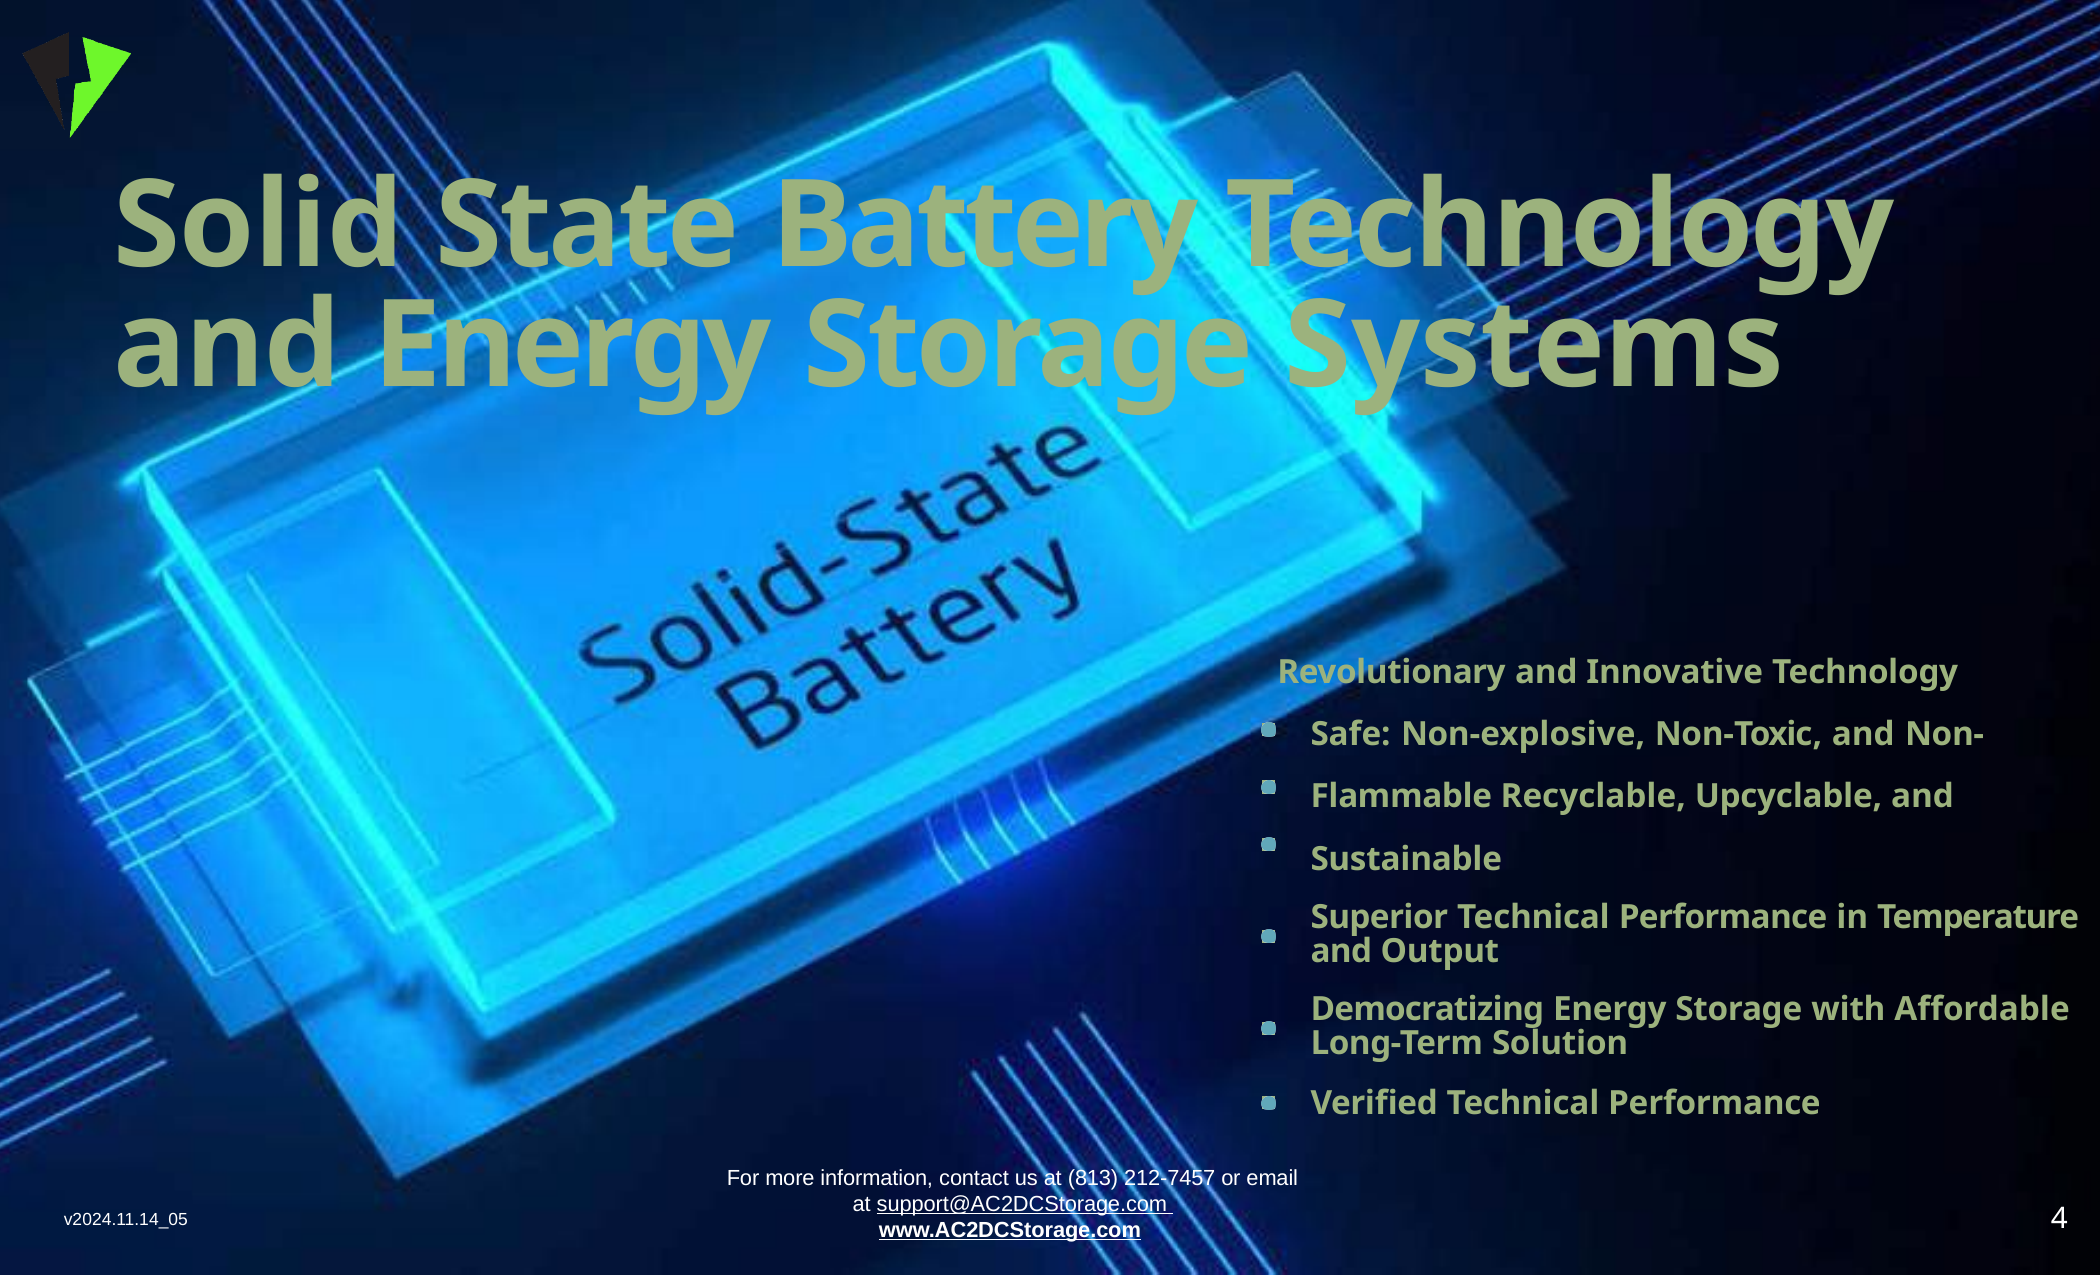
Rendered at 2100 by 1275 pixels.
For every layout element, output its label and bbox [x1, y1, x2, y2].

text_box [1261, 722, 1276, 1110]
picture [0, 0, 2100, 1275]
